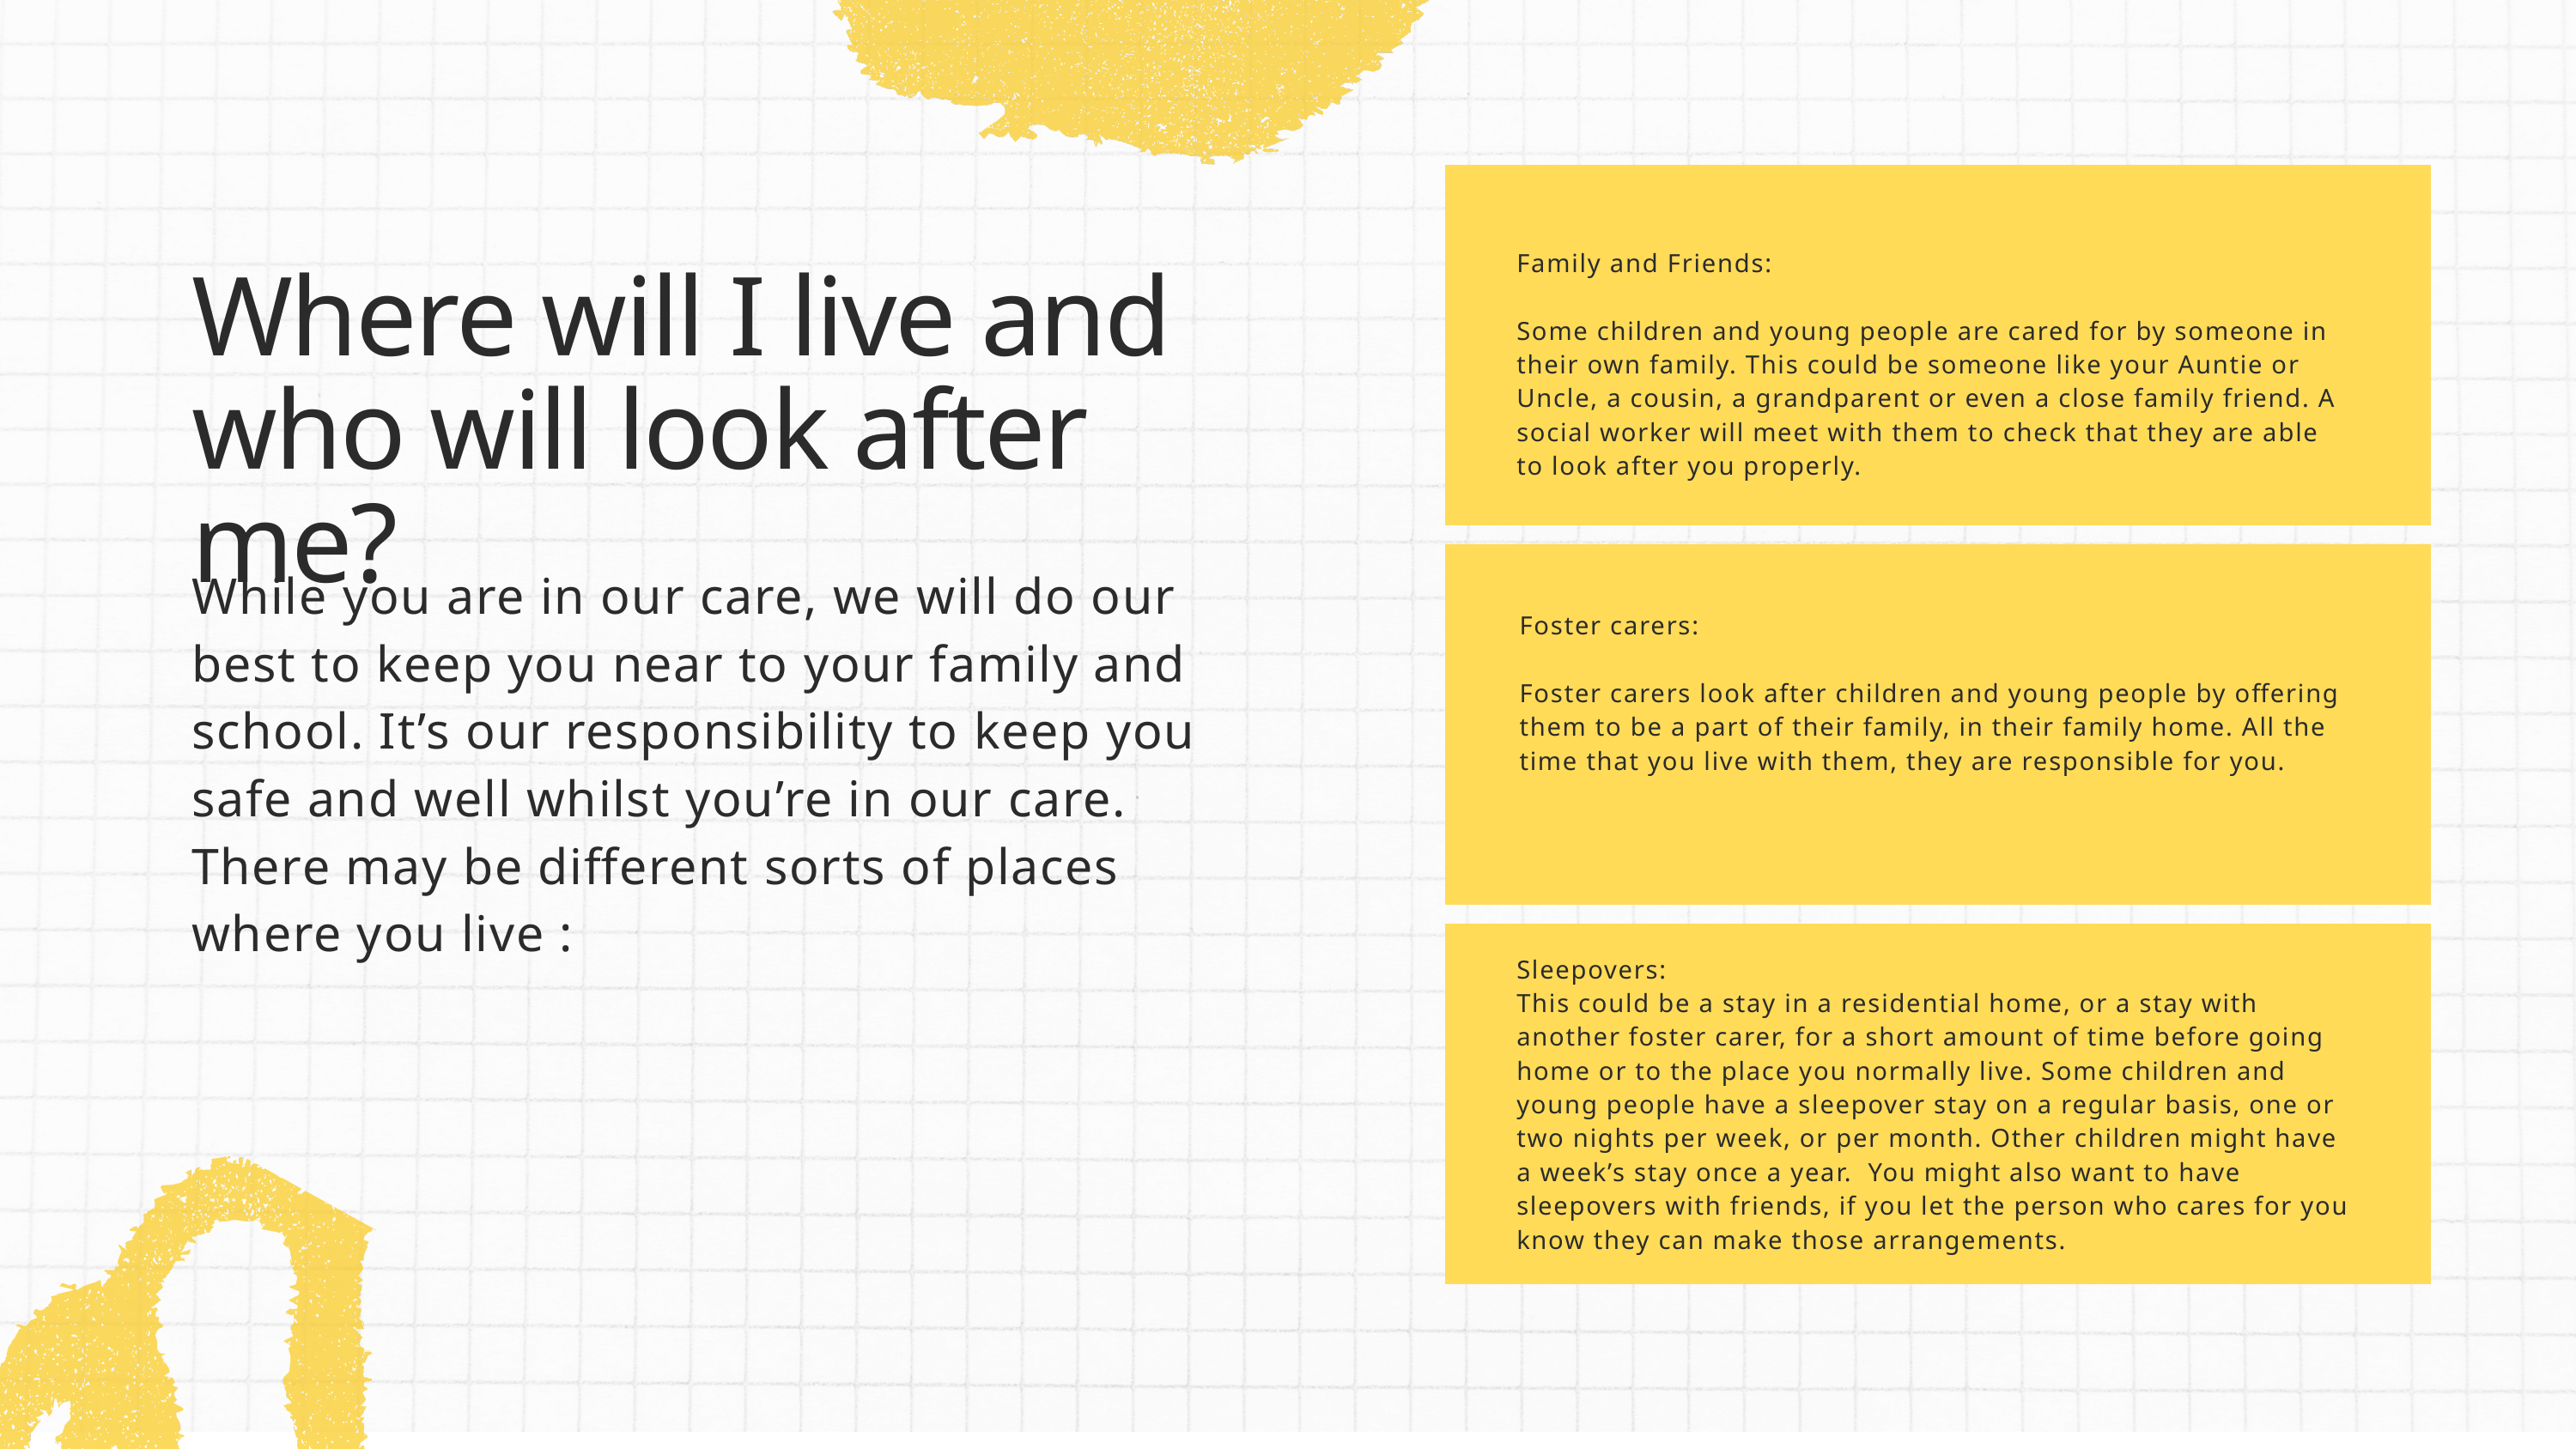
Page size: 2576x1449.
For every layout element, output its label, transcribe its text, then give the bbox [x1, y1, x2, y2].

text_box While you are in our care, we will do our best to keep you near to your family and school. It’s our responsibility to keep you safe and well whilst you’re in our care. There may be different sorts of places where you live : [191, 556, 1236, 1009]
text_box Where will I live and who will look after me? [191, 264, 1224, 604]
text_box [0, 1030, 591, 1449]
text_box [1444, 164, 2432, 526]
text_box [0, 0, 2576, 1432]
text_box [1444, 923, 2432, 1285]
text_box [832, 0, 1517, 165]
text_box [1444, 543, 2432, 905]
